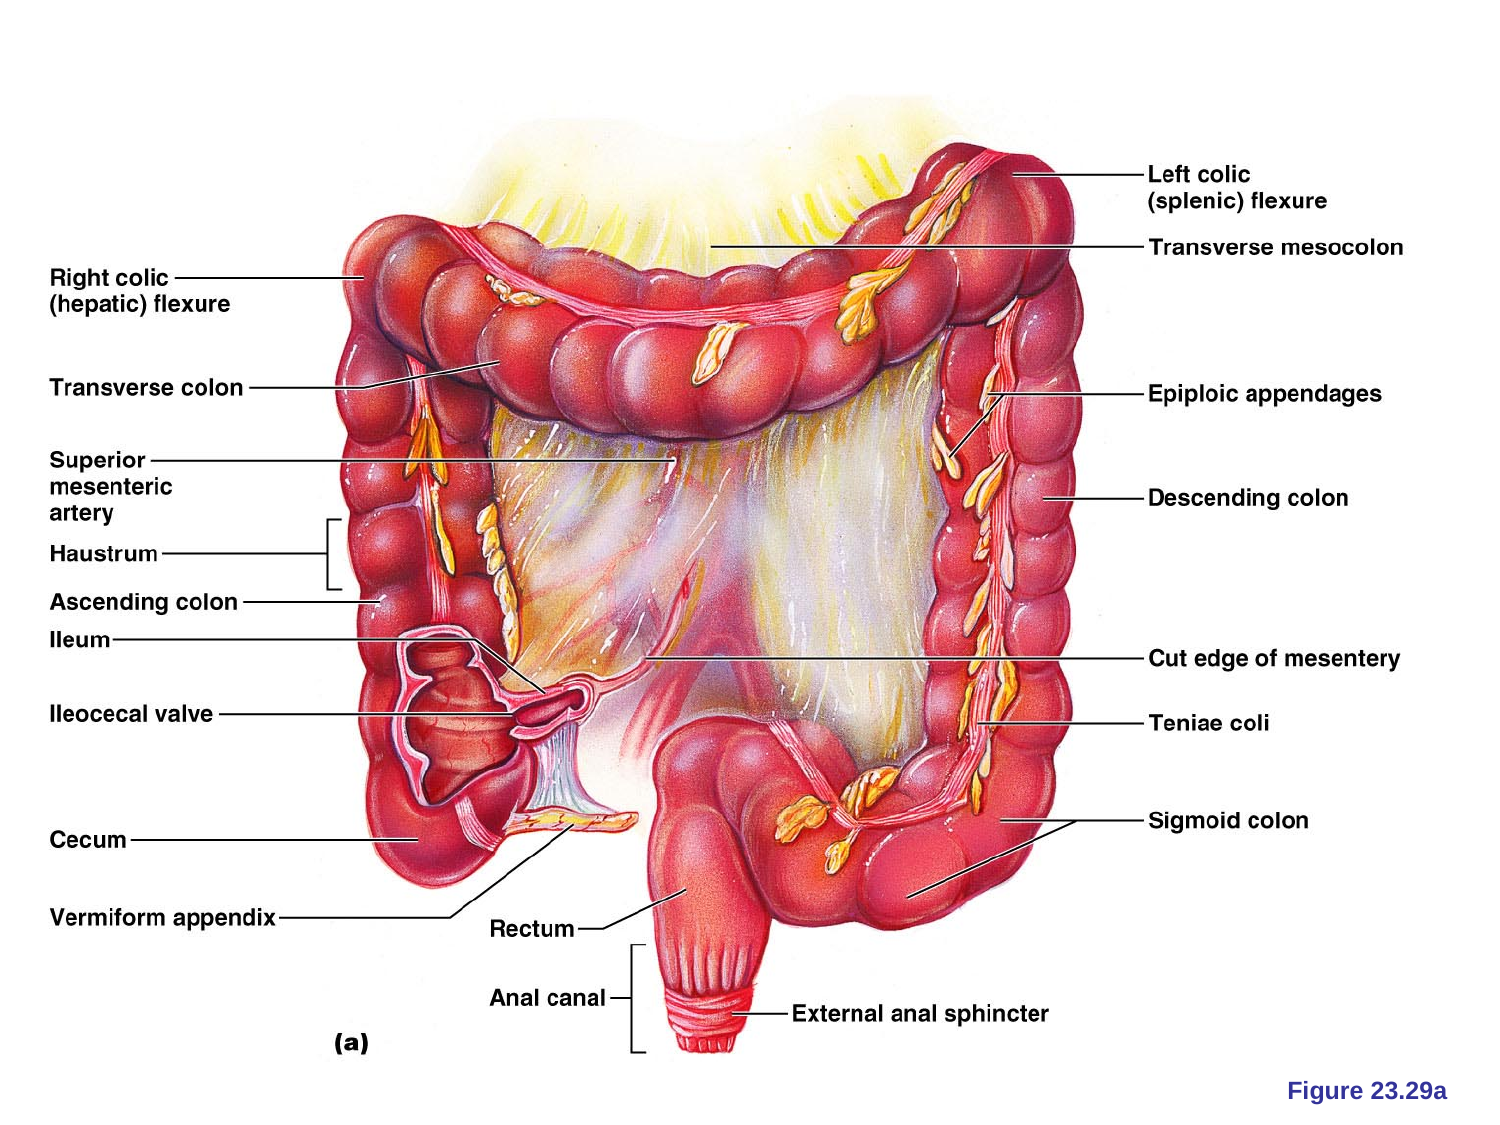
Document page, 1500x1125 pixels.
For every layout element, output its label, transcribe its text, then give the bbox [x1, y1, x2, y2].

picture [24, 91, 1429, 1064]
text_box Figure 23.29a [1200, 1067, 1463, 1113]
